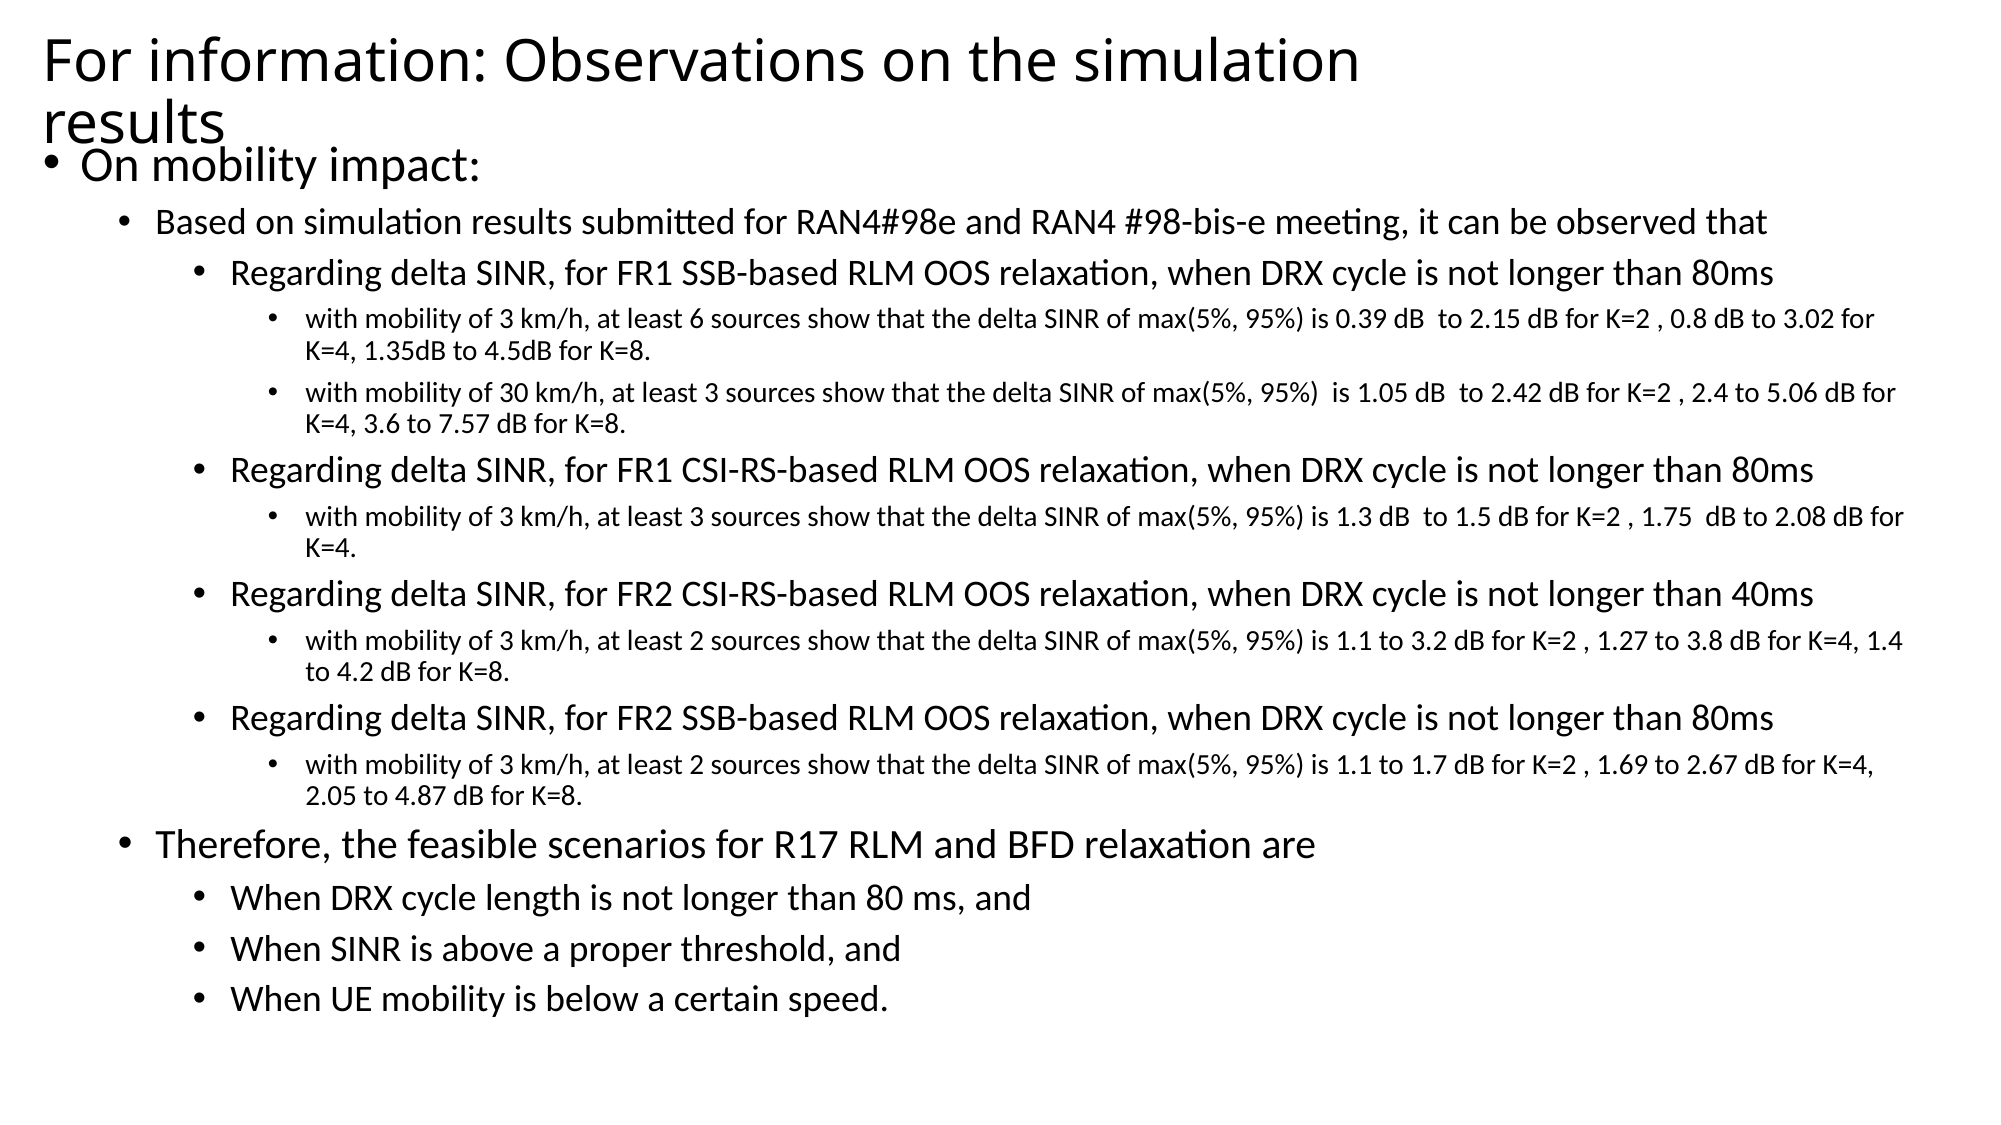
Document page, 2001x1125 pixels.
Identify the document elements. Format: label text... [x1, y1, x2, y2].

title For information: Observations on the simulation results [27, 0, 1378, 130]
list On mobility impact: Based on simulation results submitted for RAN4#98e and RAN4 #98-bis-e meeting, it can be observed that Regarding delta SINR, for FR1 SSB-based RLM OOS relaxation, when DRX cycle is not longer than 80ms with mobility of 3 km/h, at least 6 sources show that the delta SINR of max(5%, 95%) is 0.39 dB to 2.15 dB for K=2 , 0.8 dB to 3.02 for K=4, 1.35dB to 4.5dB for K=8. with mobility of 30 km/h, at least 3 sources show that the delta SINR of max(5%, 95%) is 1.05 dB to 2.42 dB for K=2 , 2.4 to 5.06 dB for K=4, 3.6 to 7.57 dB for K=8. Regarding delta SINR, for FR1 CSI-RS-based RLM OOS relaxation, when DRX cycle is not longer than 80ms with mobility of 3 km/h, at least 3 sources show that the delta SINR of max(5%, 95%) is 1.3 dB to 1.5 dB for K=2 , 1.75 dB to 2.08 dB for K=4. Regarding delta SINR, for FR2 CSI-RS-based RLM OOS relaxation, when DRX cycle is not longer than 40ms with mobility of 3 km/h, at least 2 sources show that the delta SINR of max(5%, 95%) is 1.1 to 3.2 dB for K=2 , 1.27 to 3.8 dB for K=4, 1.4 to 4.2 dB for K=8. Regarding delta SINR, for FR2 SSB-based RLM OOS relaxation, when DRX cycle is not longer than 80ms with mobility of 3 km/h, at least 2 sources show that the delta SINR of max(5%, 95%) is 1.1 to 1.7 dB for K=2 , 1.69 to 2.67 dB for K=4, 2.05 to 4.87 dB for K=8. Therefore, the feasible scenarios for R17 RLM and BFD relaxation are When DRX cycle length is not longer than 80 ms, and When SINR is above a proper threshold, and When UE mobility is below a certain speed. [27, 130, 1925, 993]
